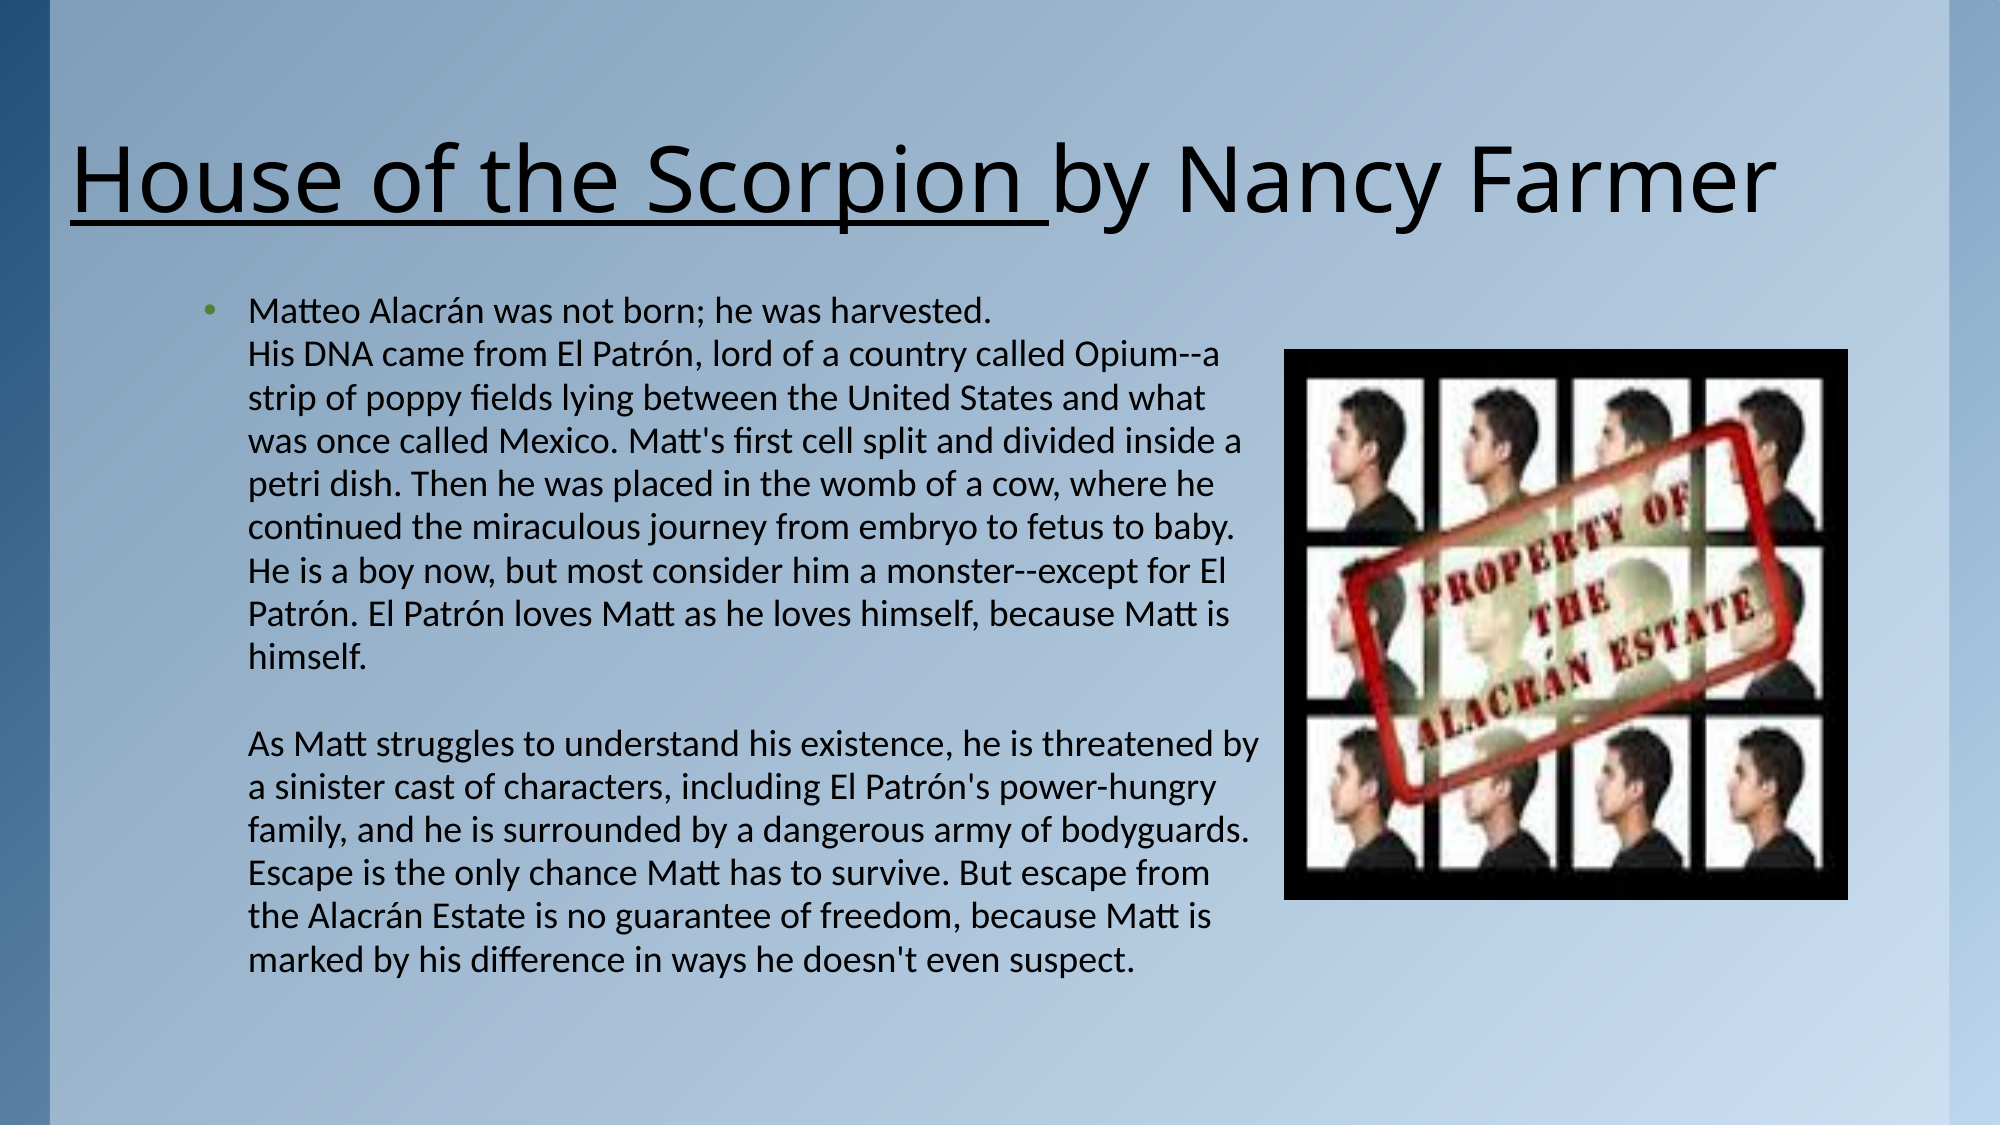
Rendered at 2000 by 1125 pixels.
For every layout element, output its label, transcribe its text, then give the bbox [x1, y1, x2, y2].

title House of the Scorpion by Nancy Farmer [49, 12, 1913, 242]
list Matteo Alacrán was not born; he was harvested. His DNA came from El Patrón, lord of a country called Opium--a strip of poppy fields lying between the United States and what was once called Mexico. Matt's first cell split and divided inside a petri dish. Then he was placed in the womb of a cow, where he continued the miraculous journey from embryo to fetus to baby. He is a boy now, but most consider him a monster--except for El Patrón. El Patrón loves Matt as he loves himself, because Matt is himself. As Matt struggles to understand his existence, he is threatened by a sinister cast of characters, including El Patrón's power-hungry family, and he is surrounded by a dangerous army of bodyguards. Escape is the only chance Matt has to survive. But escape from the Alacrán Estate is no guarantee of freedom, because Matt is marked by his difference in ways he doesn't even suspect. [183, 279, 1288, 1013]
picture [1284, 349, 1848, 900]
